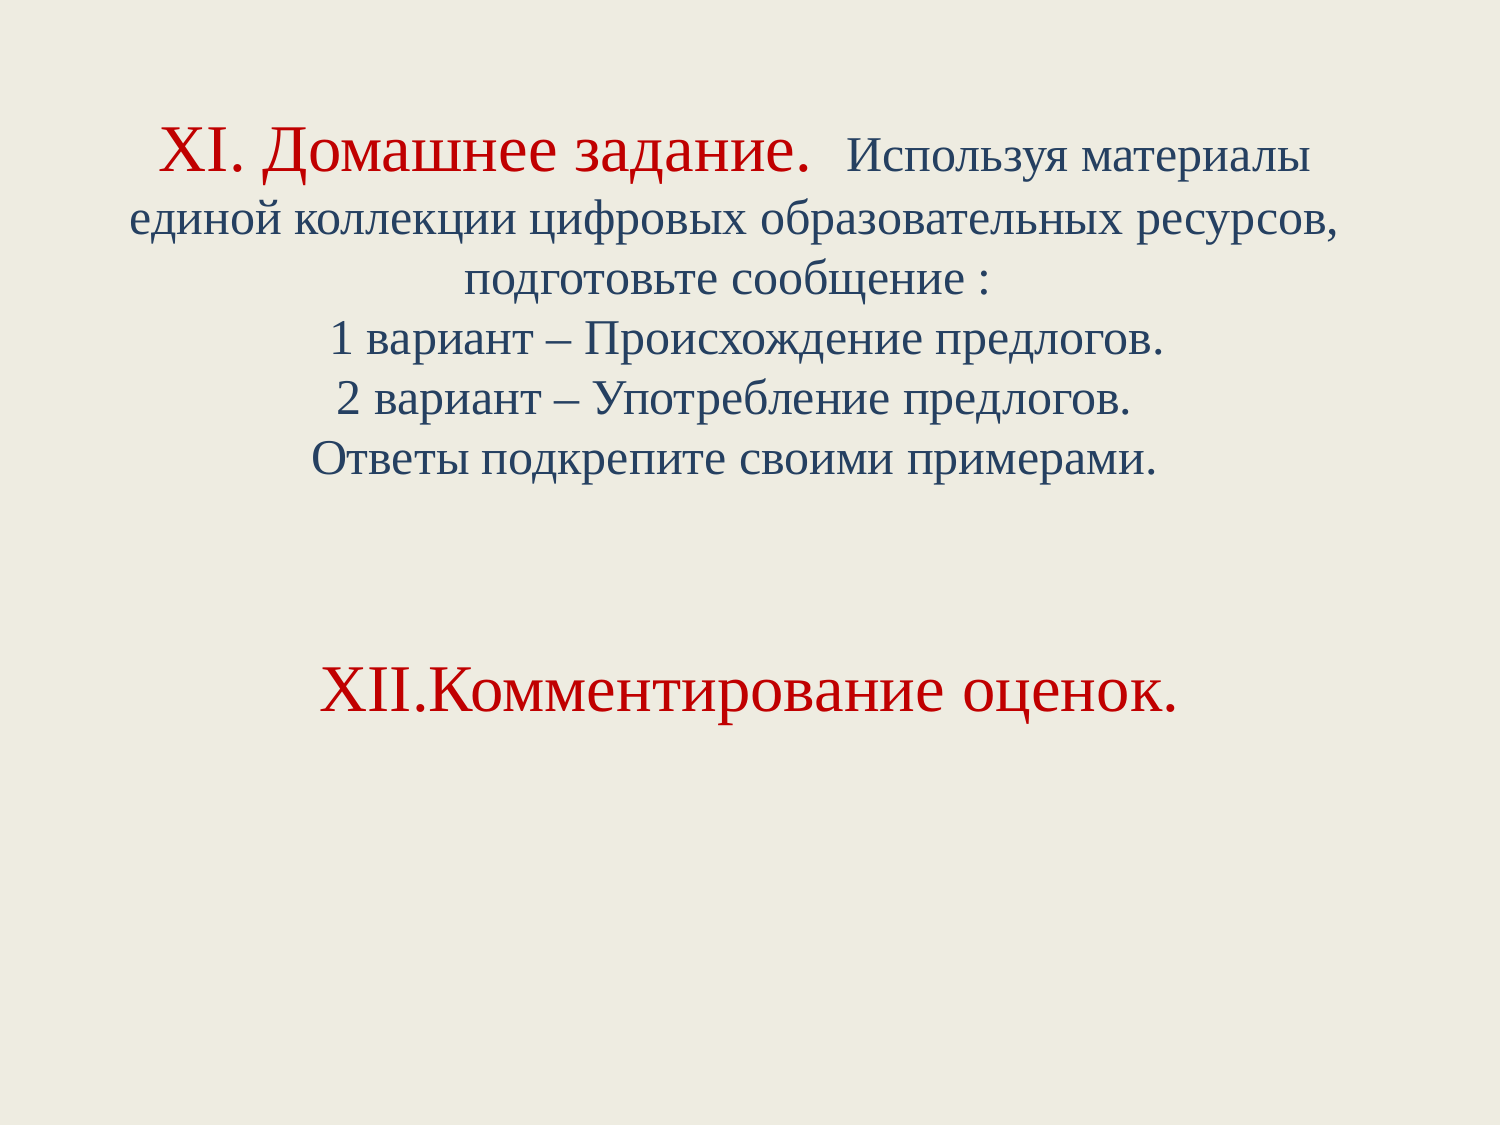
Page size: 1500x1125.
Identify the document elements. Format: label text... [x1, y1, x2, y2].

title XI. Домашнее задание. Используя материалы единой коллекции цифровых образовательных ресурсов, подготовьте сообщение : 1 вариант – Происхождение предлогов. 2 вариант – Употребление предлогов. Ответы подкрепите своими примерами. [82, 58, 1388, 591]
subtitle XII.Комментирование оценок. [225, 637, 1275, 925]
